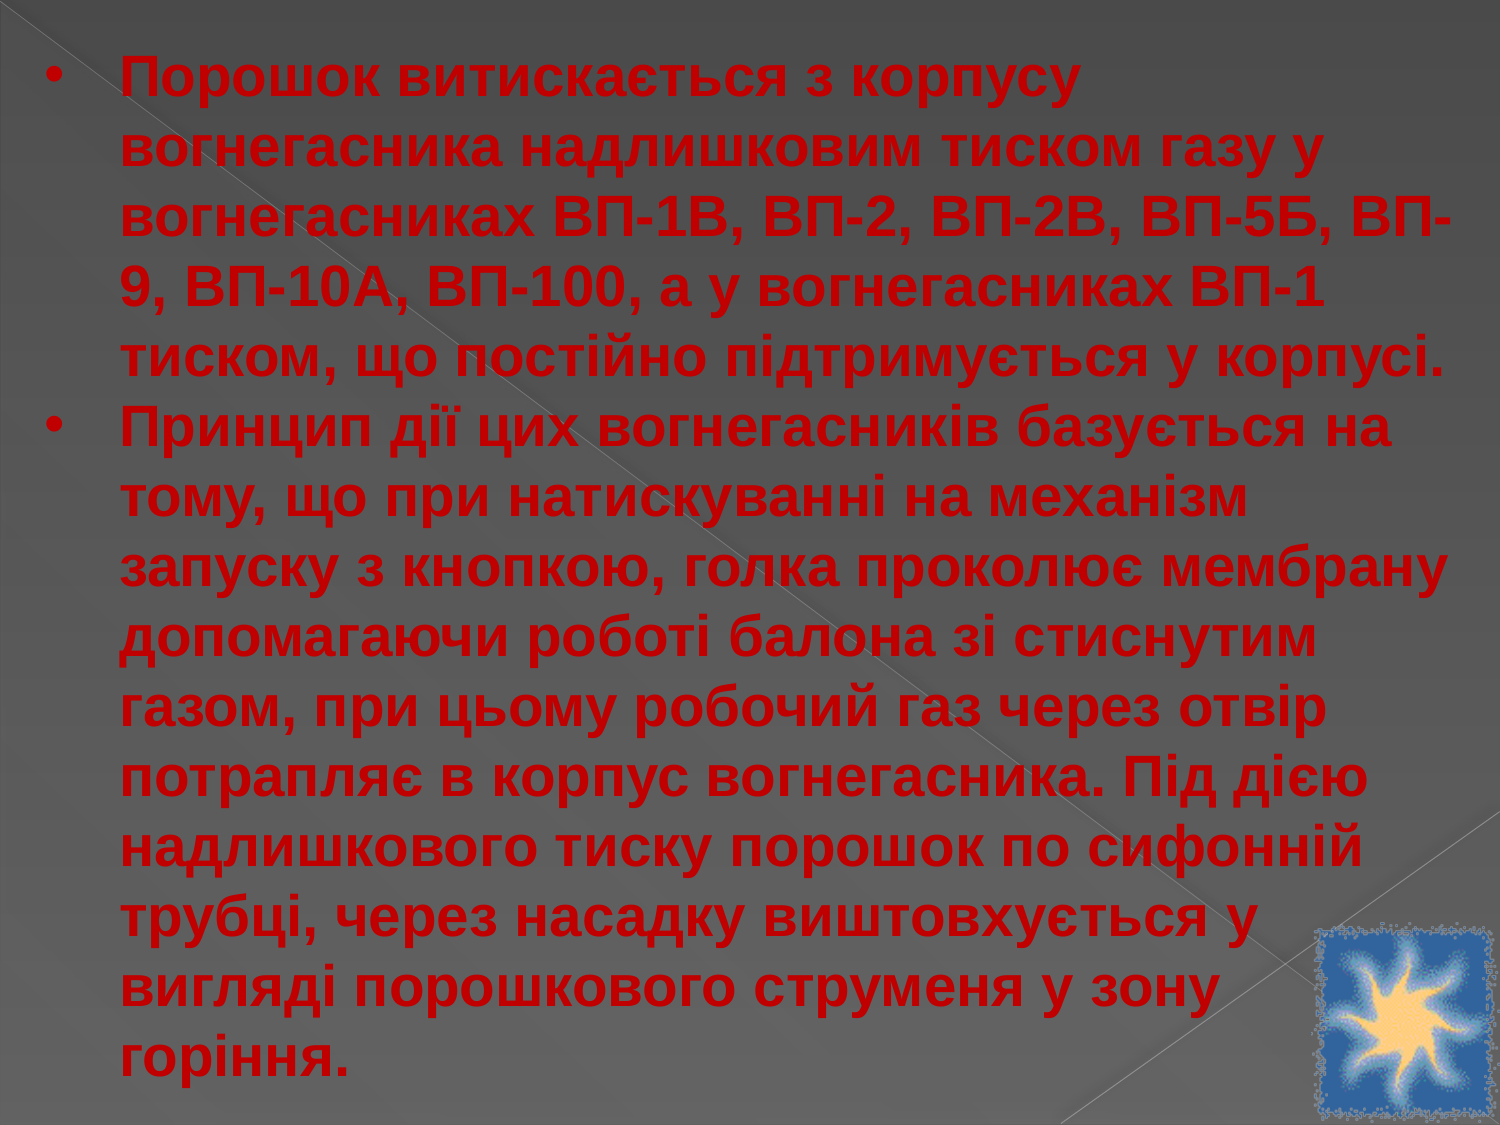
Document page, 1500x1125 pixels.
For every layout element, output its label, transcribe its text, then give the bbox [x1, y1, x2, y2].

text_box Порошок витискається з корпусу вогнегасника надлишковим тиском газу у вогнегасниках ВП-1В, ВП-2, ВП-2В, ВП-5Б, ВП-9, ВП-10А, ВП-100, а у вогнегасниках ВП-1 тиском, що постійно підтримується у корпусі. Принцип дії цих вогнегасників базується на тому, що при натискуванні на механізм запуску з кнопкою, голка проколює мембрану допомагаючи роботі балона зі стиснутим газом, при цьому робочий газ через отвір потрапляє в корпус вогнегасника. Під дією надлишкового тиску порошок по сифонній трубці, через насадку виштовхується у вигляді порошкового струменя у зону горіння. [29, 30, 1471, 1096]
picture [1310, 921, 1500, 1125]
